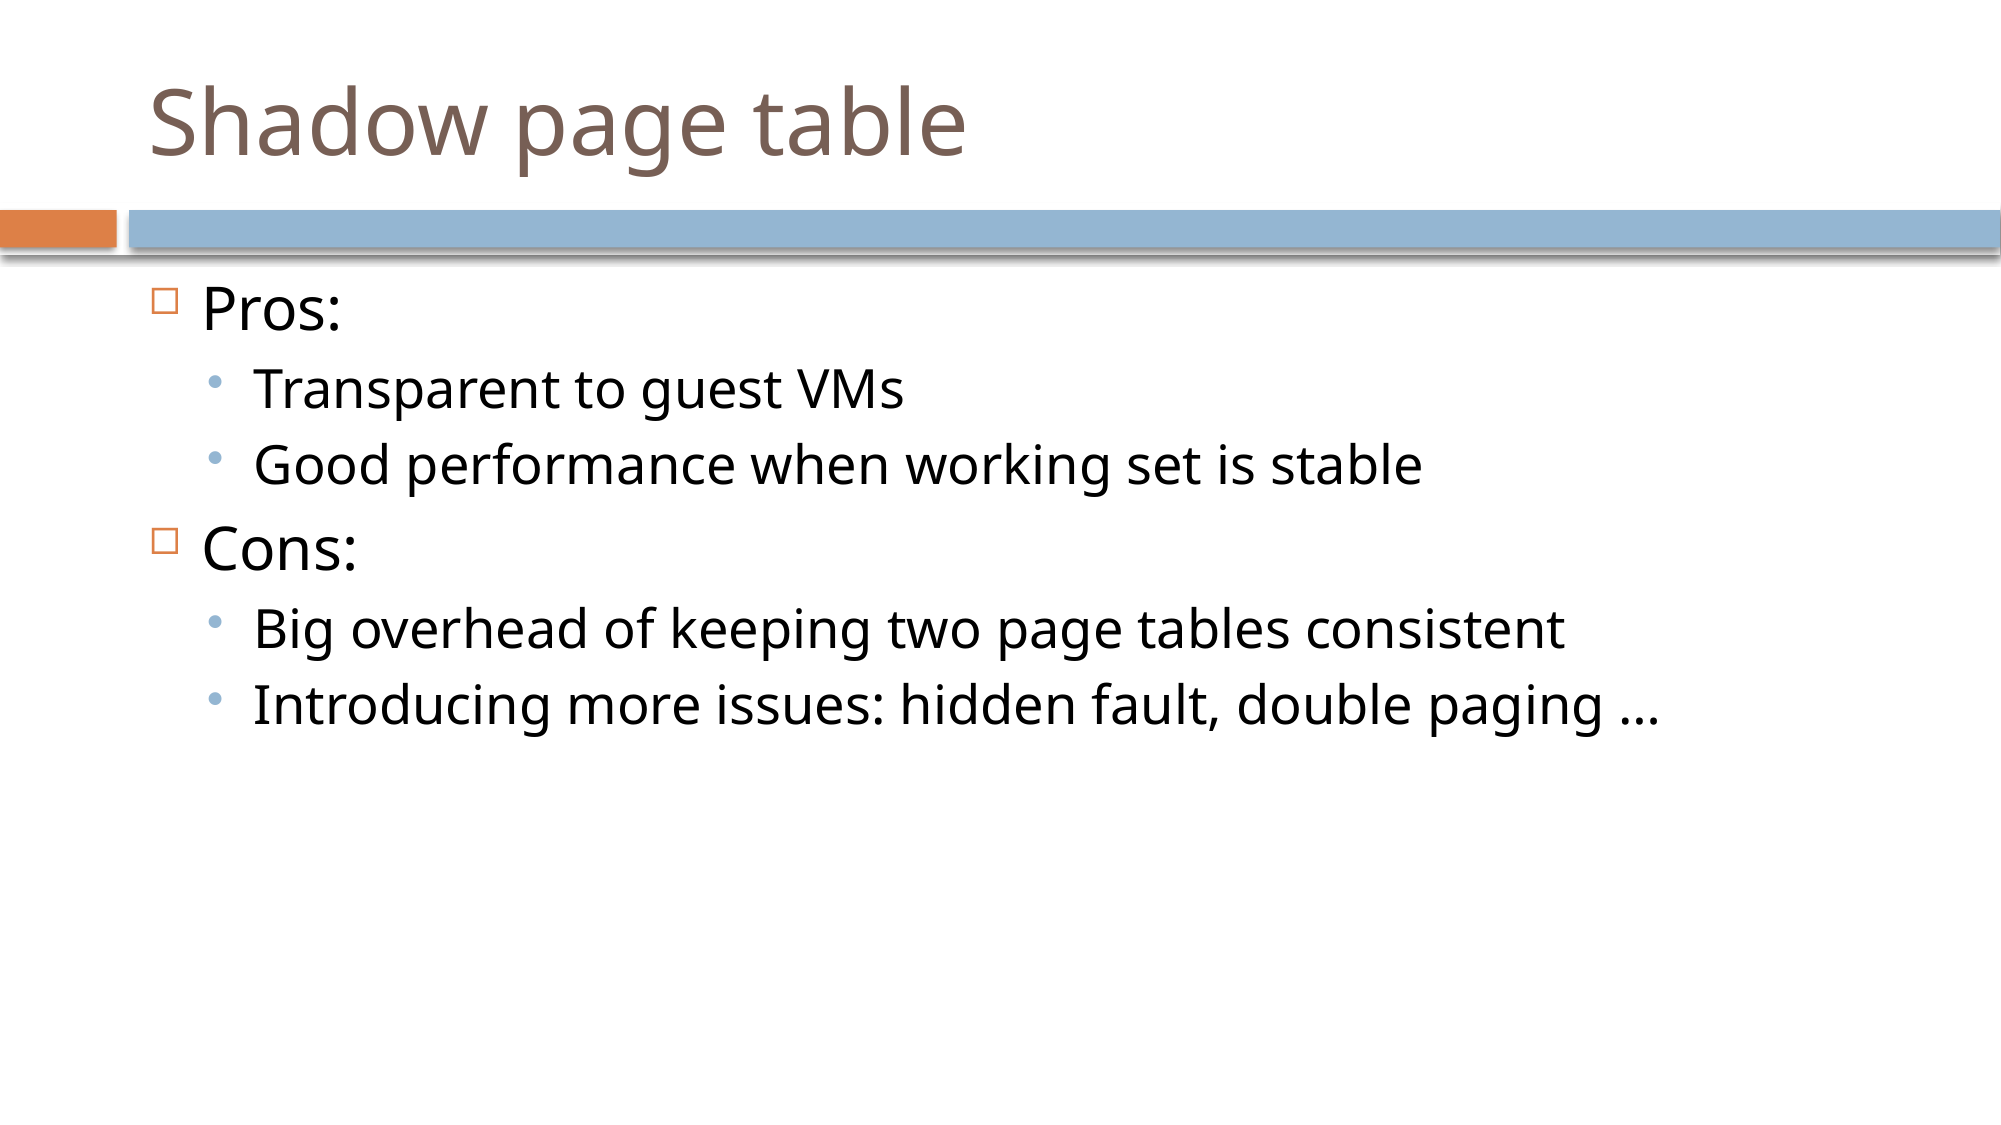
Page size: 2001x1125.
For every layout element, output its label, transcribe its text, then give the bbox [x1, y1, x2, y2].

title Shadow page table [133, 37, 1918, 200]
list Pros: Transparent to guest VMs Good performance when working set is stable Cons: Big overhead of keeping two page tables consistent Introducing more issues: hidden fault, double paging … [133, 262, 1918, 1000]
